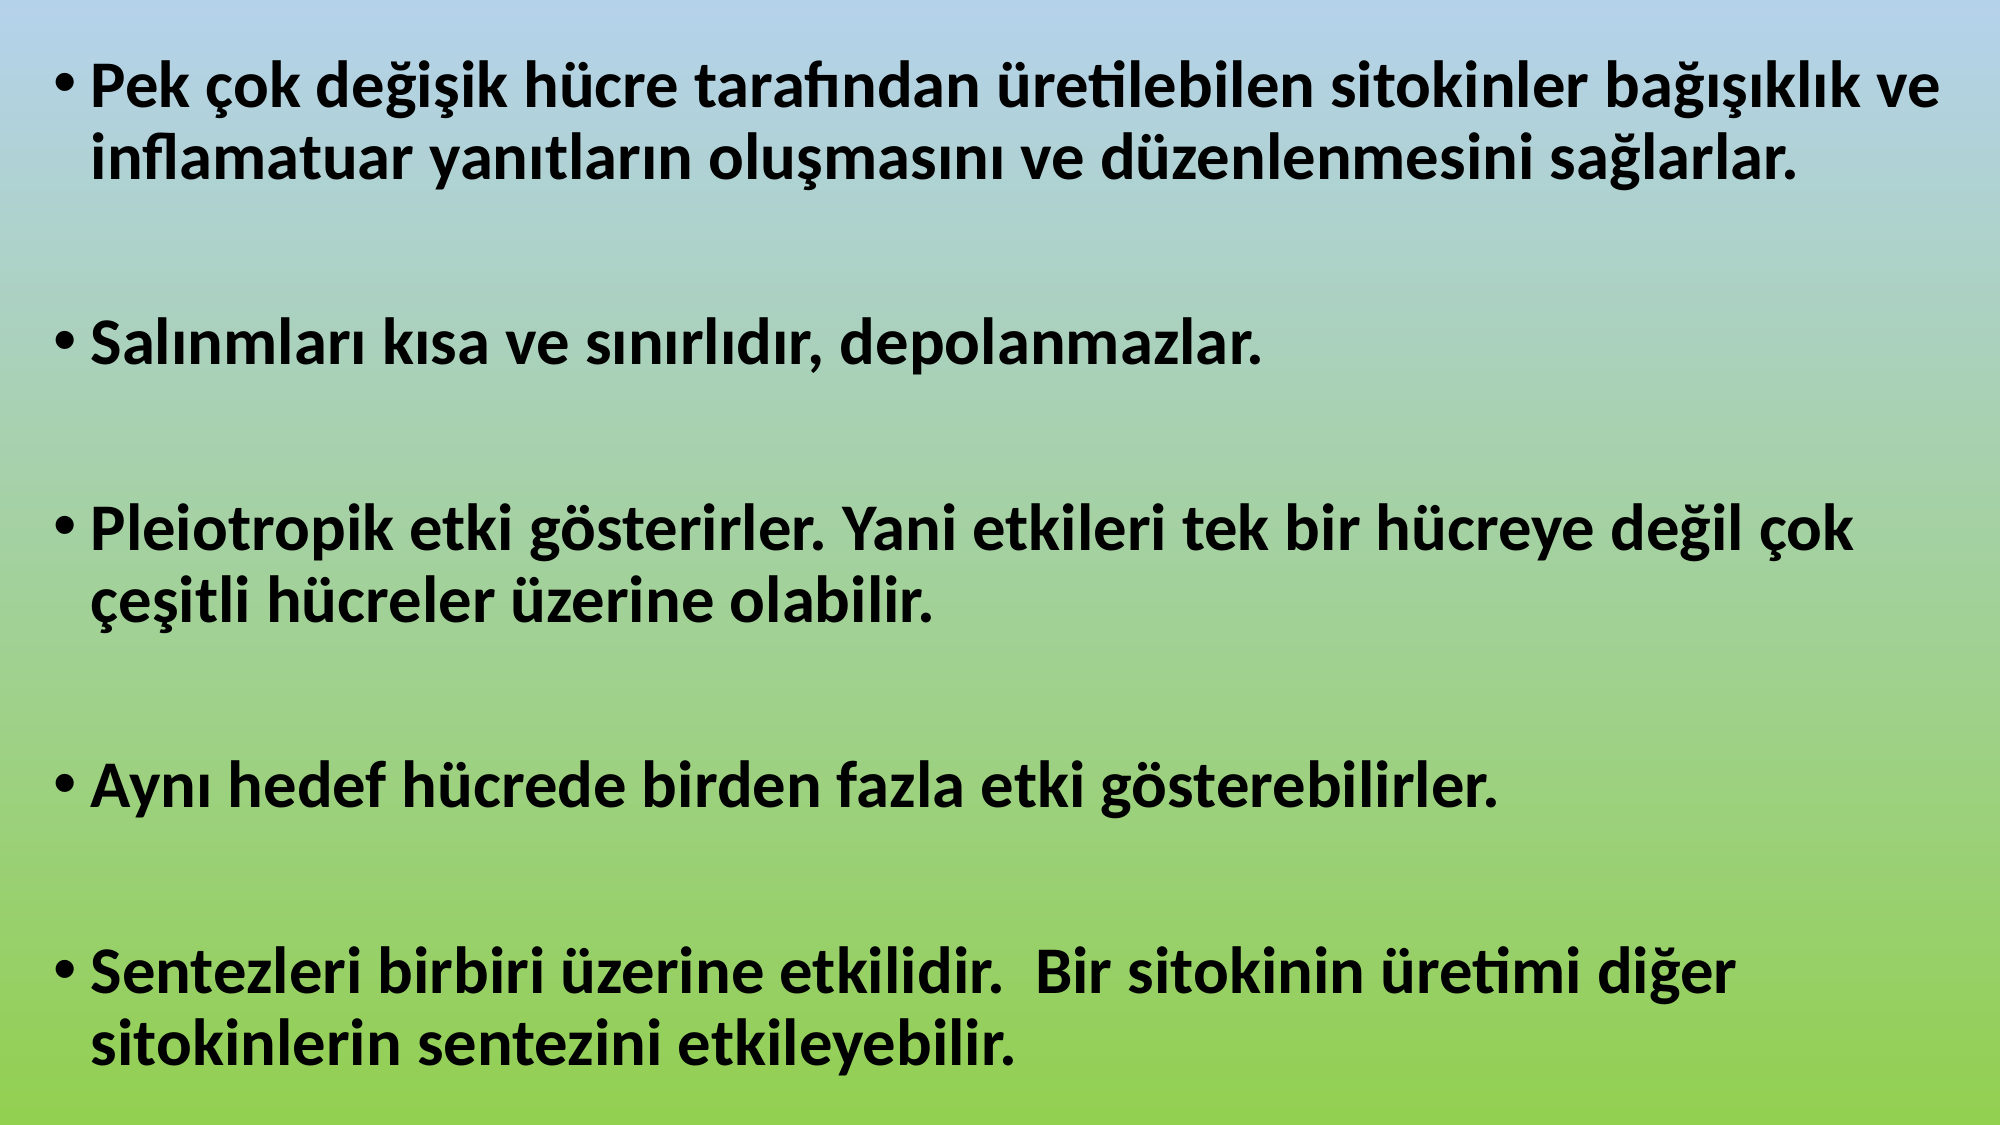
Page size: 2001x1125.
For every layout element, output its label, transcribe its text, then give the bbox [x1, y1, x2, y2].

list Pek çok değişik hücre tarafından üretilebilen sitokinler bağışıklık ve inflamatuar yanıtların oluşmasını ve düzenlenmesini sağlarlar. Salınmları kısa ve sınırlıdır, depolanmazlar. Pleiotropik etki gösterirler. Yani etkileri tek bir hücreye değil çok çeşitli hücreler üzerine olabilir. Aynı hedef hücrede birden fazla etki gösterebilirler. Sentezleri birbiri üzerine etkilidir. Bir sitokinin üretimi diğer sitokinlerin sentezini etkileyebilir. [38, 42, 1963, 1077]
